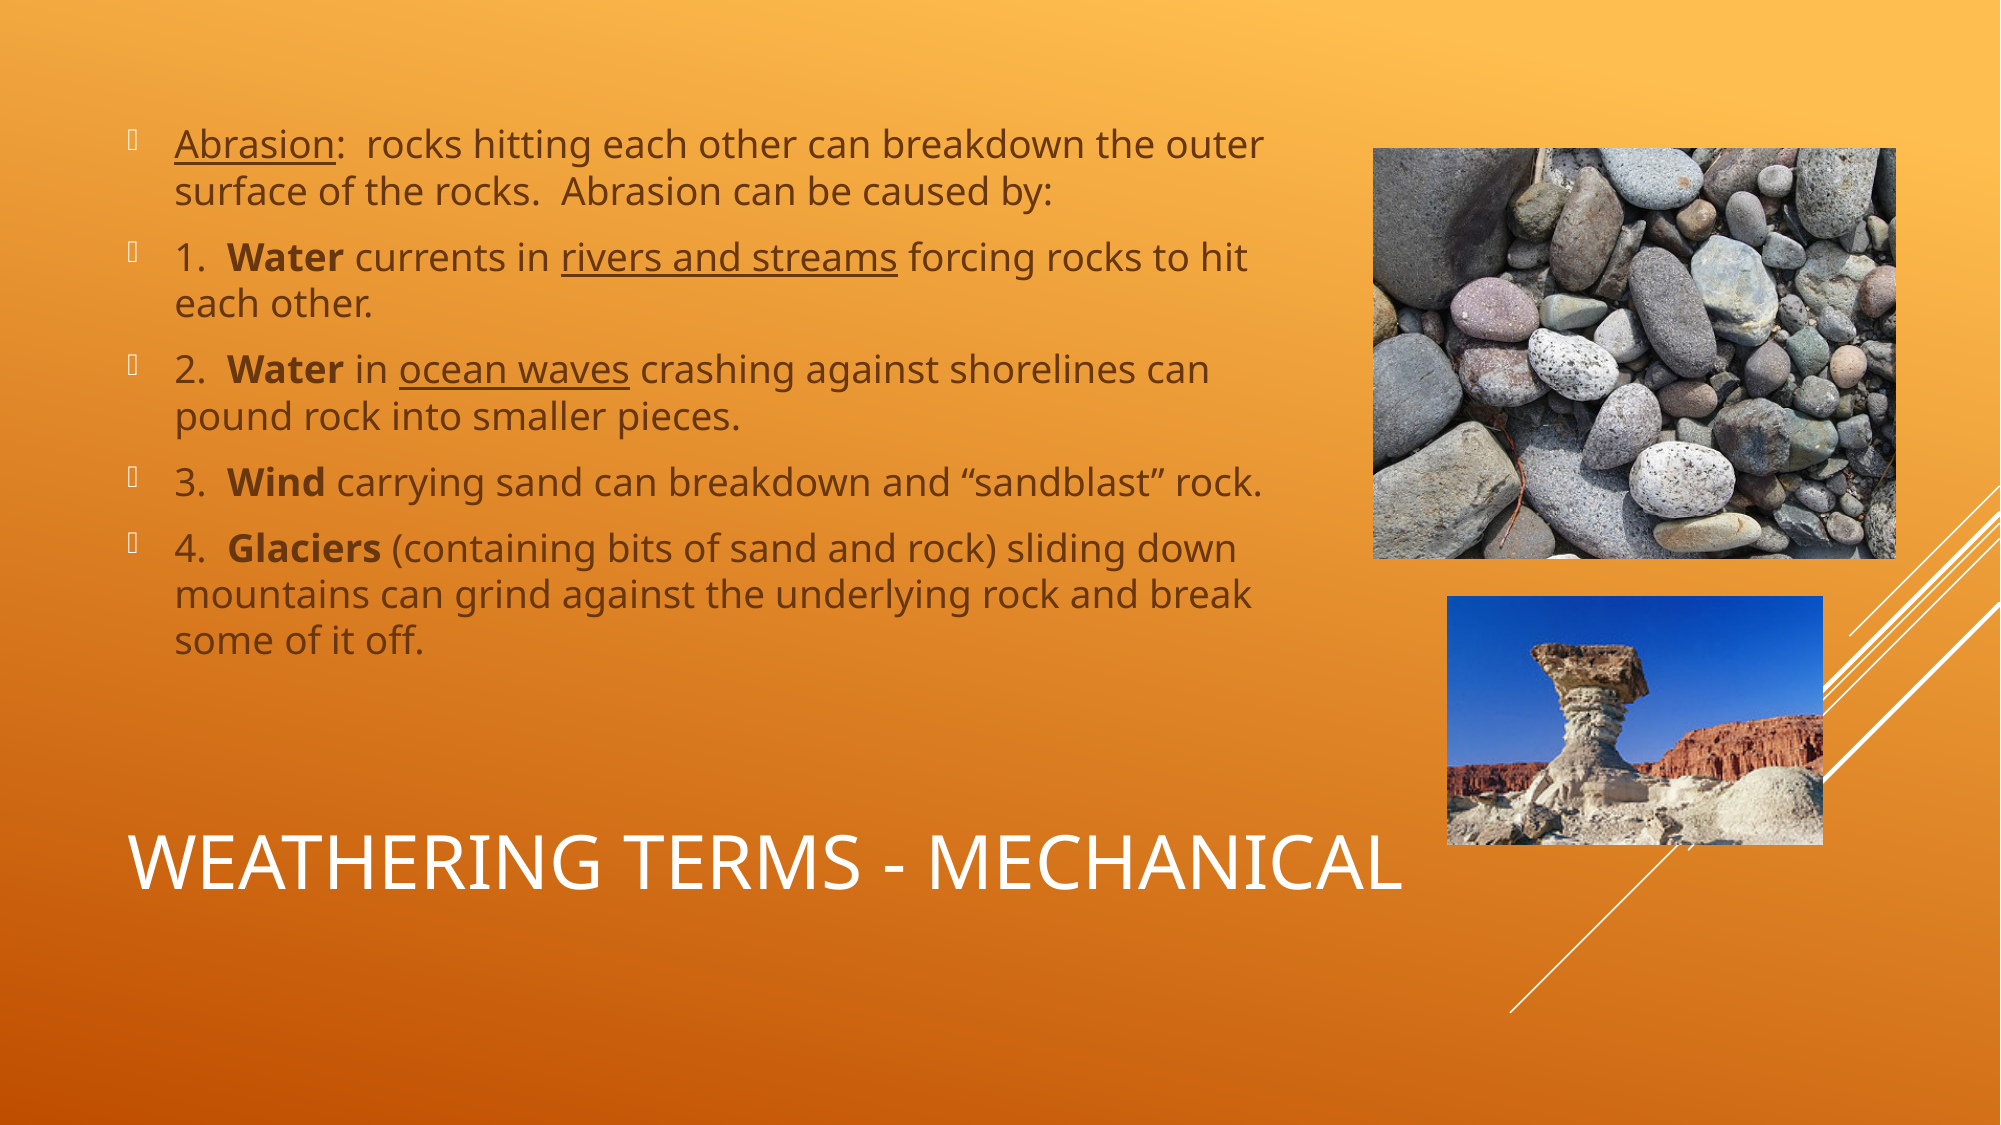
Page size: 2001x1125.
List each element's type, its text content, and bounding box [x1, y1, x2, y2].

picture [1446, 596, 1823, 846]
title Weathering terms - mechanical [112, 736, 1513, 984]
list Abrasion: rocks hitting each other can breakdown the outer surface of the rocks. Abrasion can be caused by: 1. Water currents in rivers and streams forcing rocks to hit each other. 2. Water in ocean waves crashing against shorelines can pound rock into smaller pieces. 3. Wind carrying sand can breakdown and “sandblast” rock. 4. Glaciers (containing bits of sand and rock) sliding down mountains can grind against the underlying rock and break some of it off. [112, 112, 1286, 706]
picture [1373, 148, 1897, 559]
